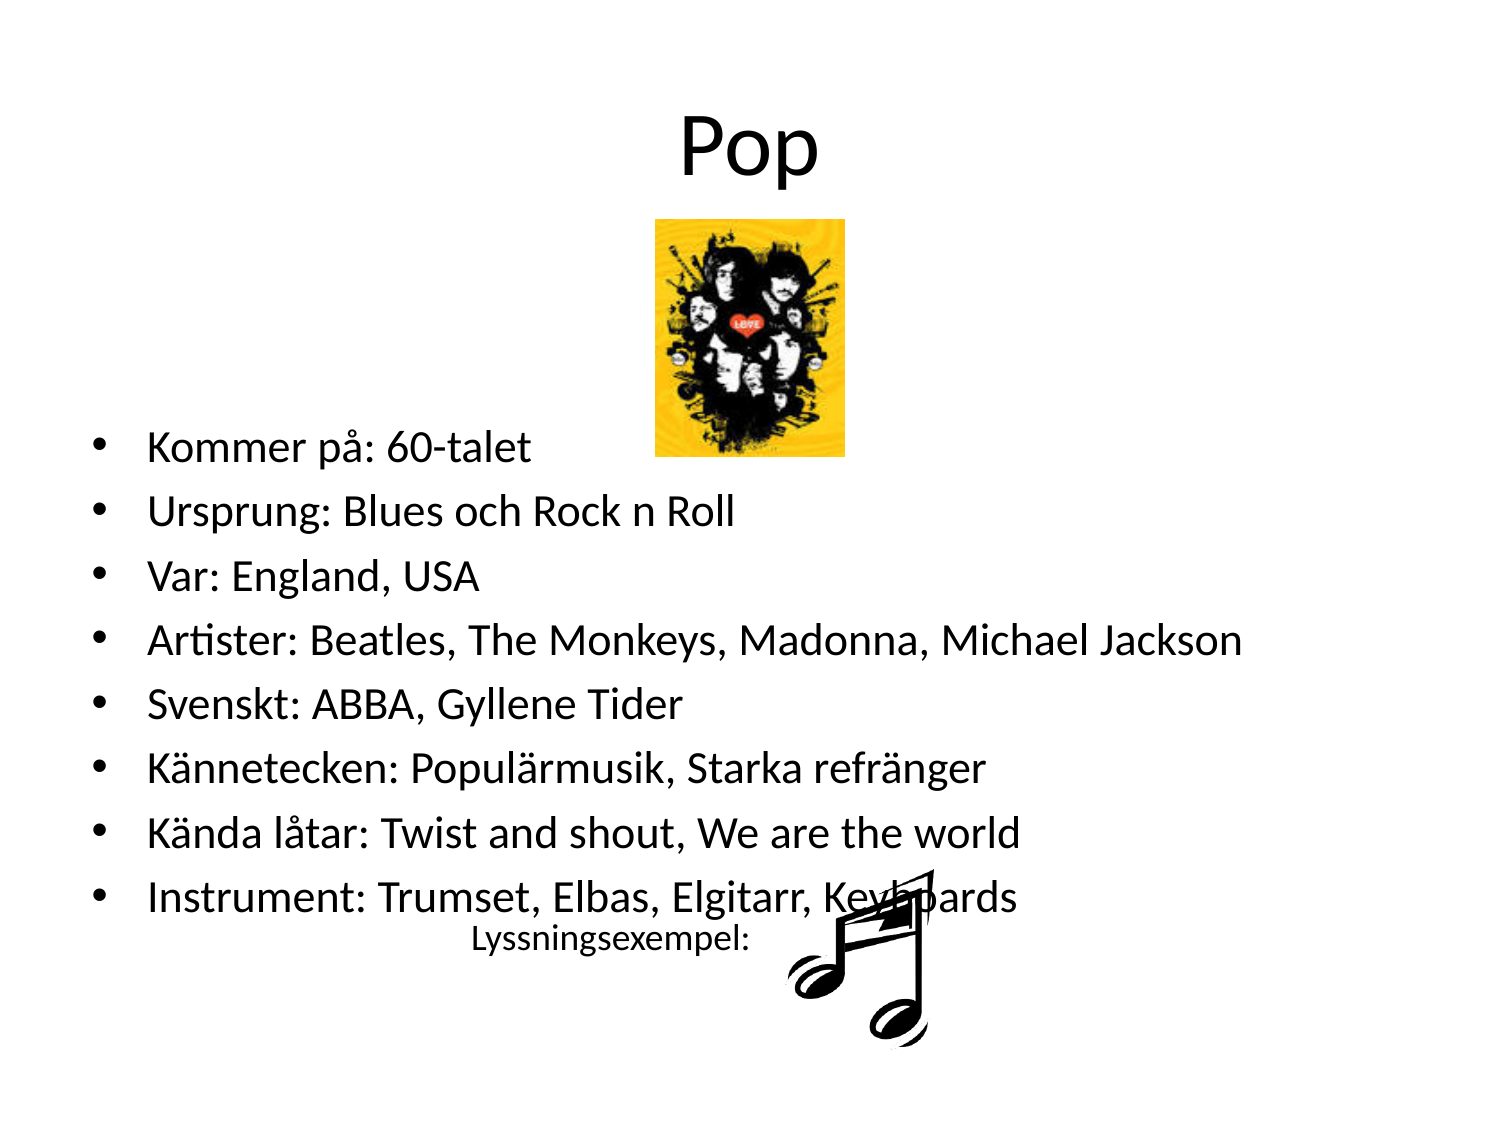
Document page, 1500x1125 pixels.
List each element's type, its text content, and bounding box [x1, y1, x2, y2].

title Pop [75, 45, 1425, 233]
picture [655, 219, 845, 457]
text_box Lyssningsexempel: [456, 905, 766, 965]
picture [785, 869, 935, 1050]
list Kommer på: 60-talet Ursprung: Blues och Rock n Roll Var: England, USA Artister: Beatles, The Monkeys, Madonna, Michael Jackson Svenskt: ABBA, Gyllene Tider Kännetecken: Populärmusik, Starka refränger Kända låtar: Twist and shout, We are the world Instrument: Trumset, Elbas, Elgitarr, Keyboards [76, 408, 1343, 934]
